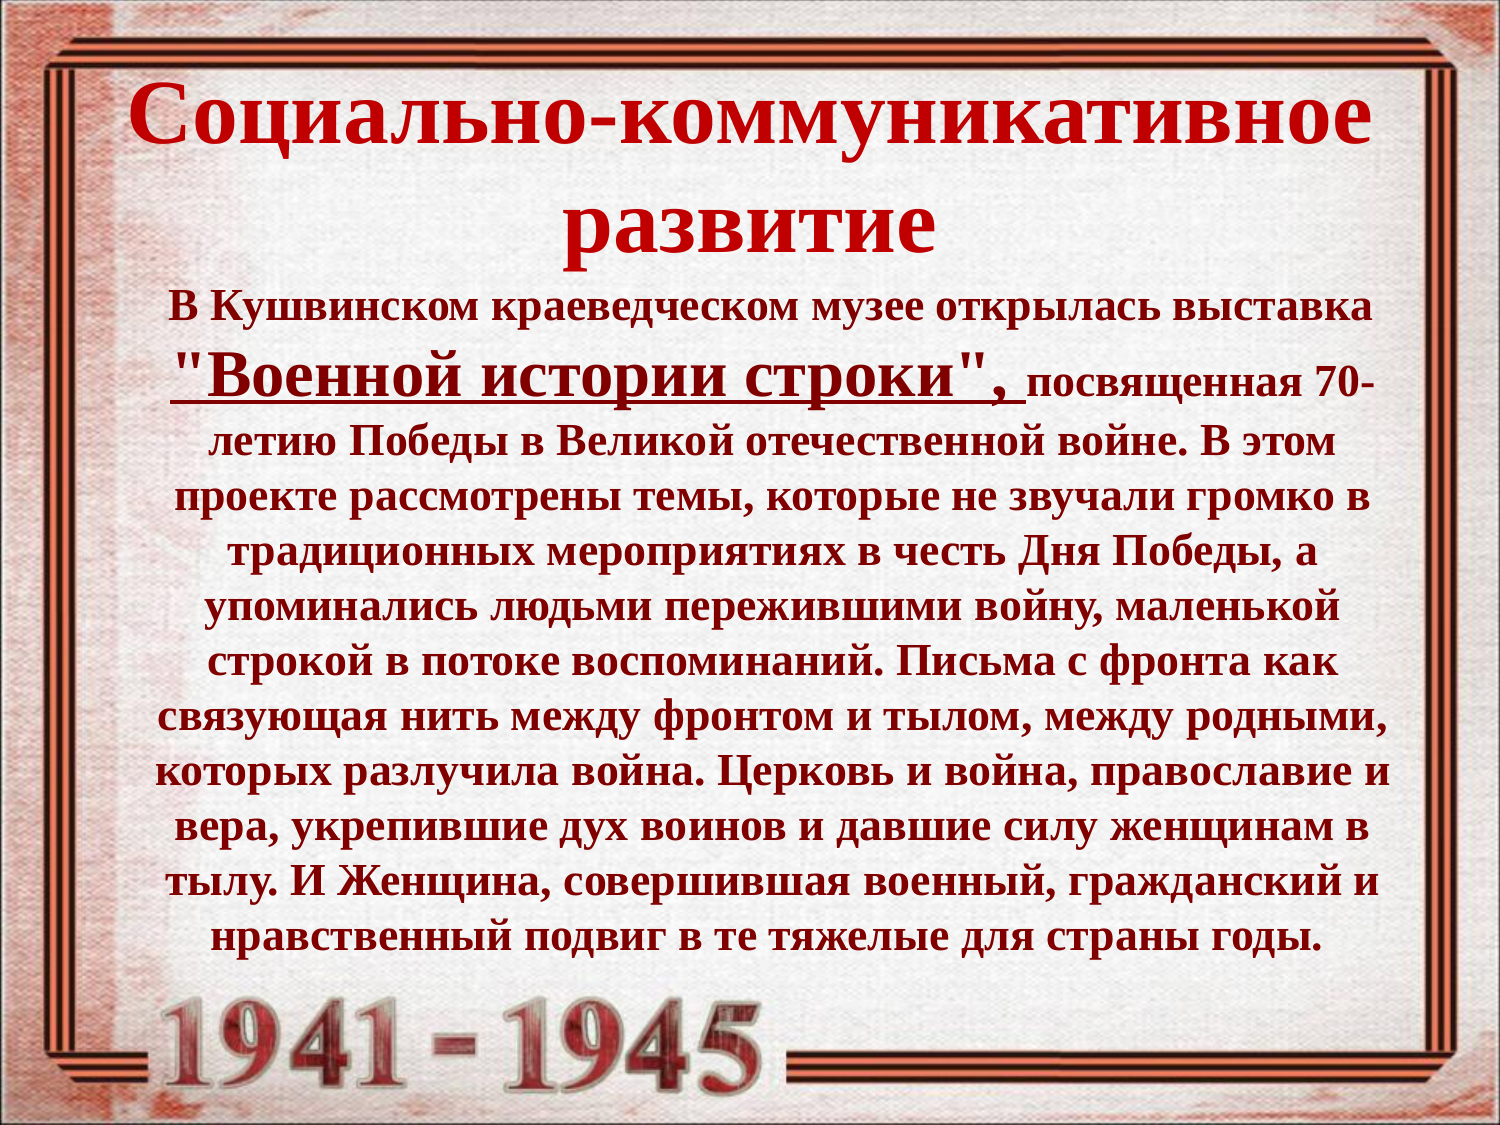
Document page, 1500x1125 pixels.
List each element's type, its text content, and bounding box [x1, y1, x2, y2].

title Социально-коммуникативное развитие [74, 89, 1426, 233]
list В Кушвинском краеведческом музее открылась выставка "Военной истории строки", посвященная 70-летию Победы в Великой отечественной войне. В этом проекте рассмотрены темы, которые не звучали громко в традиционных мероприятиях в честь Дня Победы, а упоминались людьми пережившими войну, маленькой строкой в потоке воспоминаний. Письма с фронта как связующая нить между фронтом и тылом, между родными, которых разлучила война. Церковь и война, православие и вера, укрепившие дух воинов и давшие силу женщинам в тылу. И Женщина, совершившая военный, гражданский и нравственный подвиг в те тяжелые для страны годы. [64, 266, 1426, 1006]
picture [0, 0, 1500, 1125]
